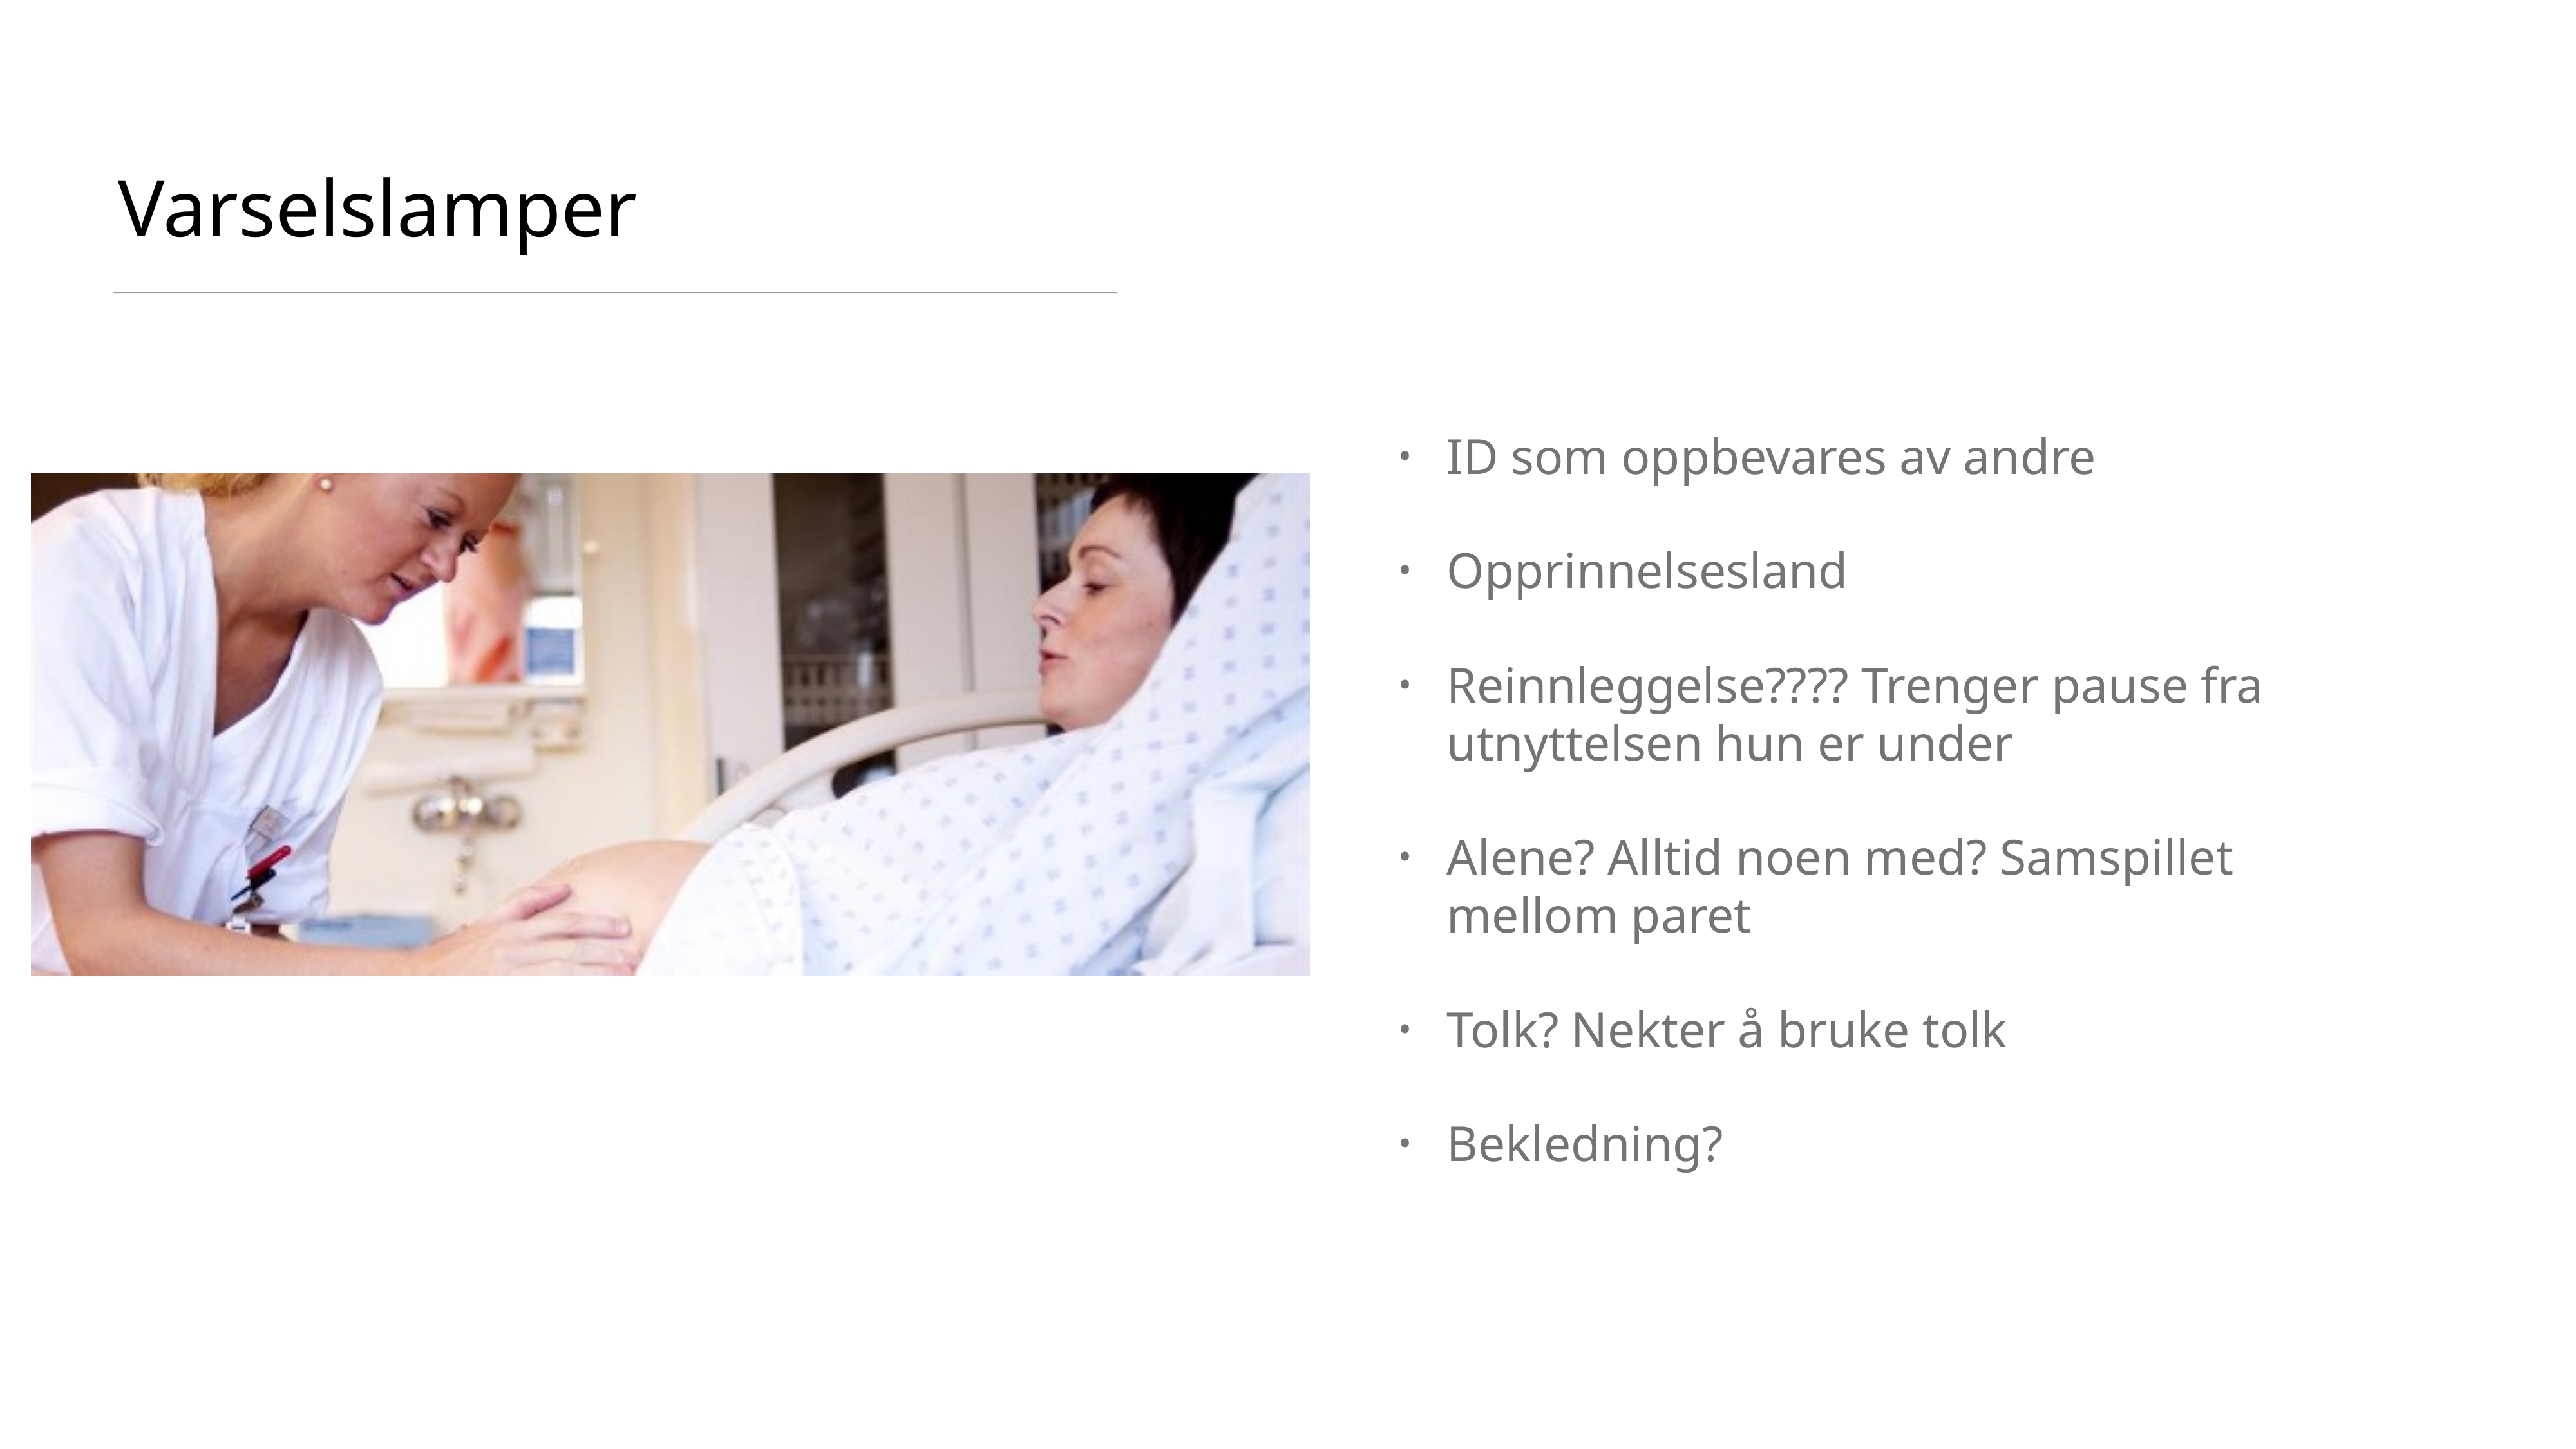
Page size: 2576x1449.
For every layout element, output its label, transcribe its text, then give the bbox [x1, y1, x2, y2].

picture [31, 473, 1310, 976]
title Varselslamper [112, 49, 1119, 258]
list ID som oppbevares av andre Opprinnelsesland Reinnleggelse???? Trenger pause fra utnyttelsen hun er under Alene? Alltid noen med? Samspillet mellom paret Tolk? Nekter å bruke tolk Bekledning? [1392, 420, 2400, 1412]
